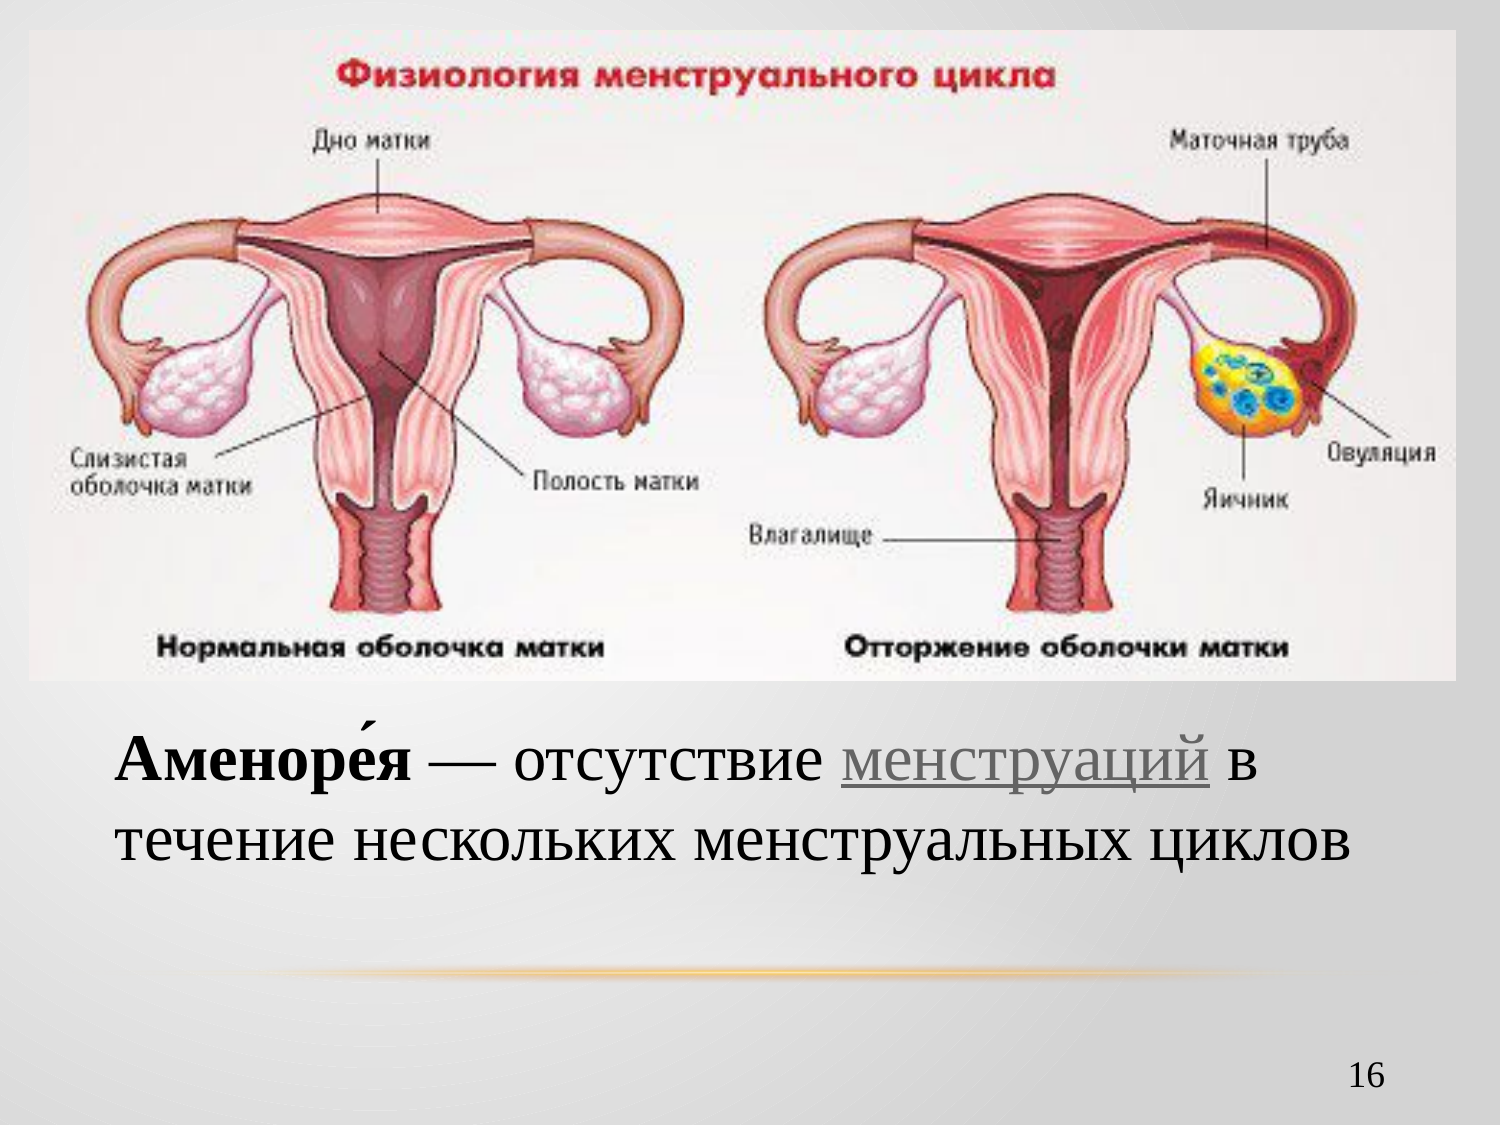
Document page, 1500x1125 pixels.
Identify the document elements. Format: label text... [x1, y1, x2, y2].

text_box Аменоре́я — отсутствие менструаций в течение нескольких менструальных циклов [100, 706, 1471, 881]
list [29, 30, 1456, 681]
slide_number 16 [1237, 1042, 1400, 1103]
picture [0, 0, 1500, 1125]
